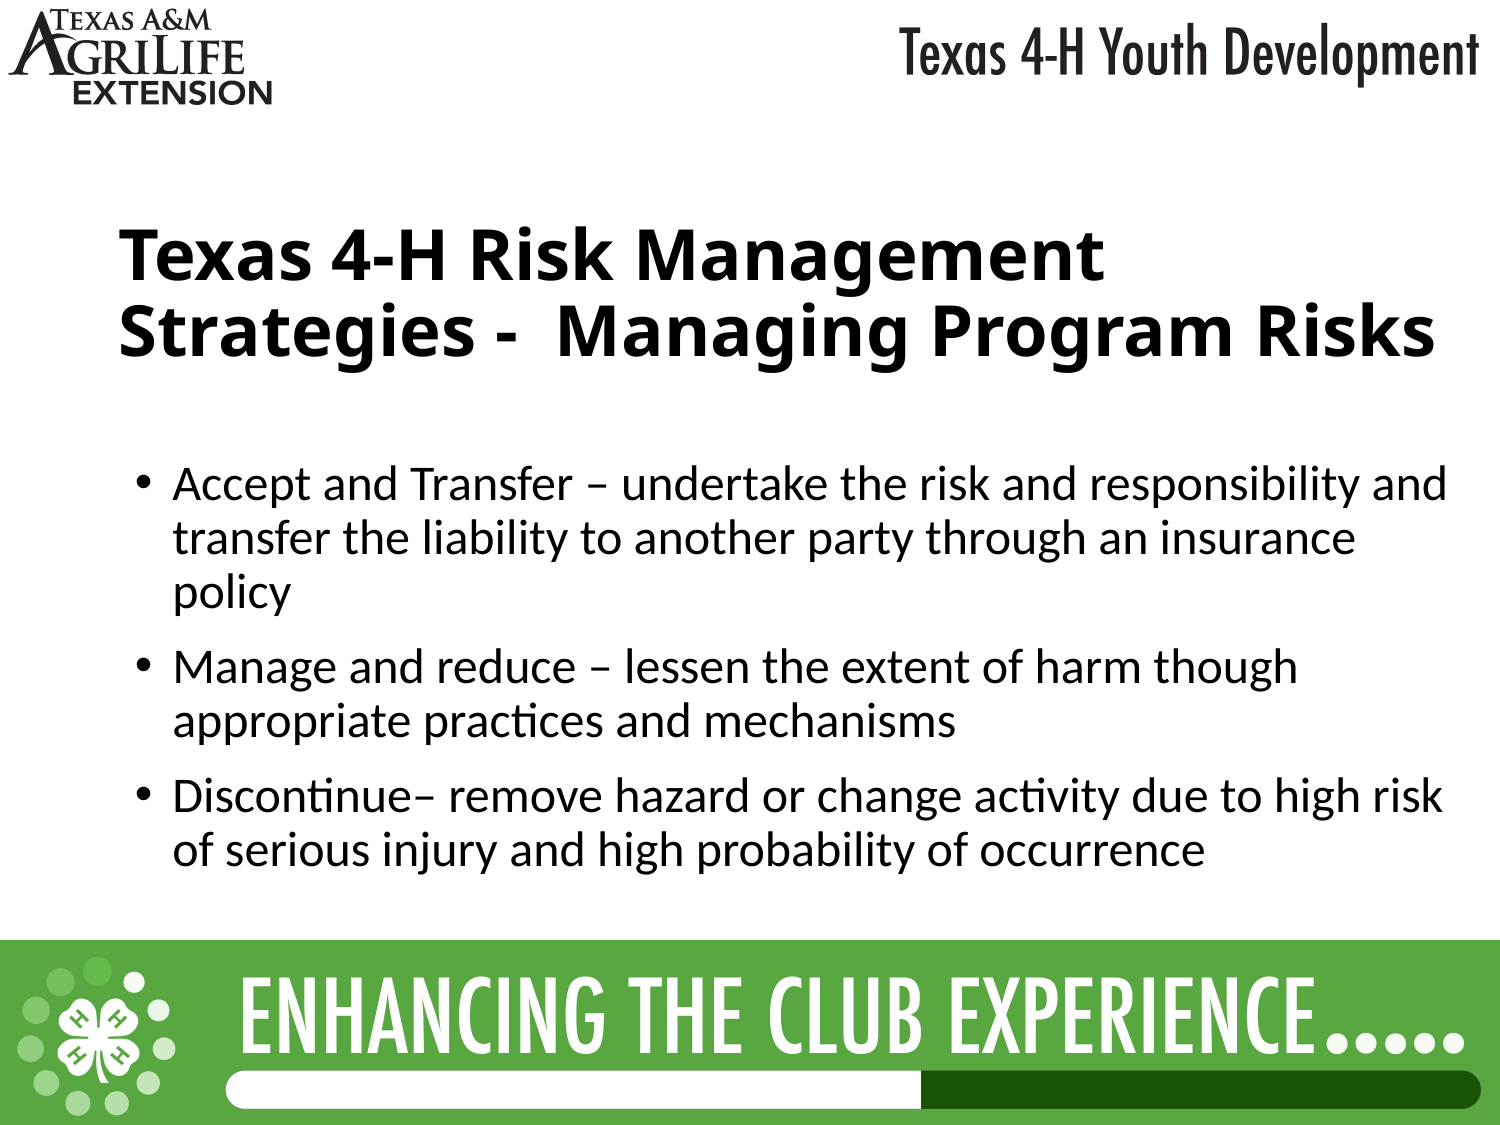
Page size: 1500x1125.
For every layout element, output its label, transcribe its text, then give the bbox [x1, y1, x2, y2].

picture [0, 0, 1500, 1125]
list Accept and Transfer – undertake the risk and responsibility and transfer the liability to another party through an insurance policy Manage and reduce – lessen the extent of harm though appropriate practices and mechanisms Discontinue– remove hazard or change activity due to high risk of serious injury and high probability of occurrence [119, 450, 1477, 895]
title Texas 4-H Risk Management Strategies - Managing Program Risks [103, 187, 1486, 405]
